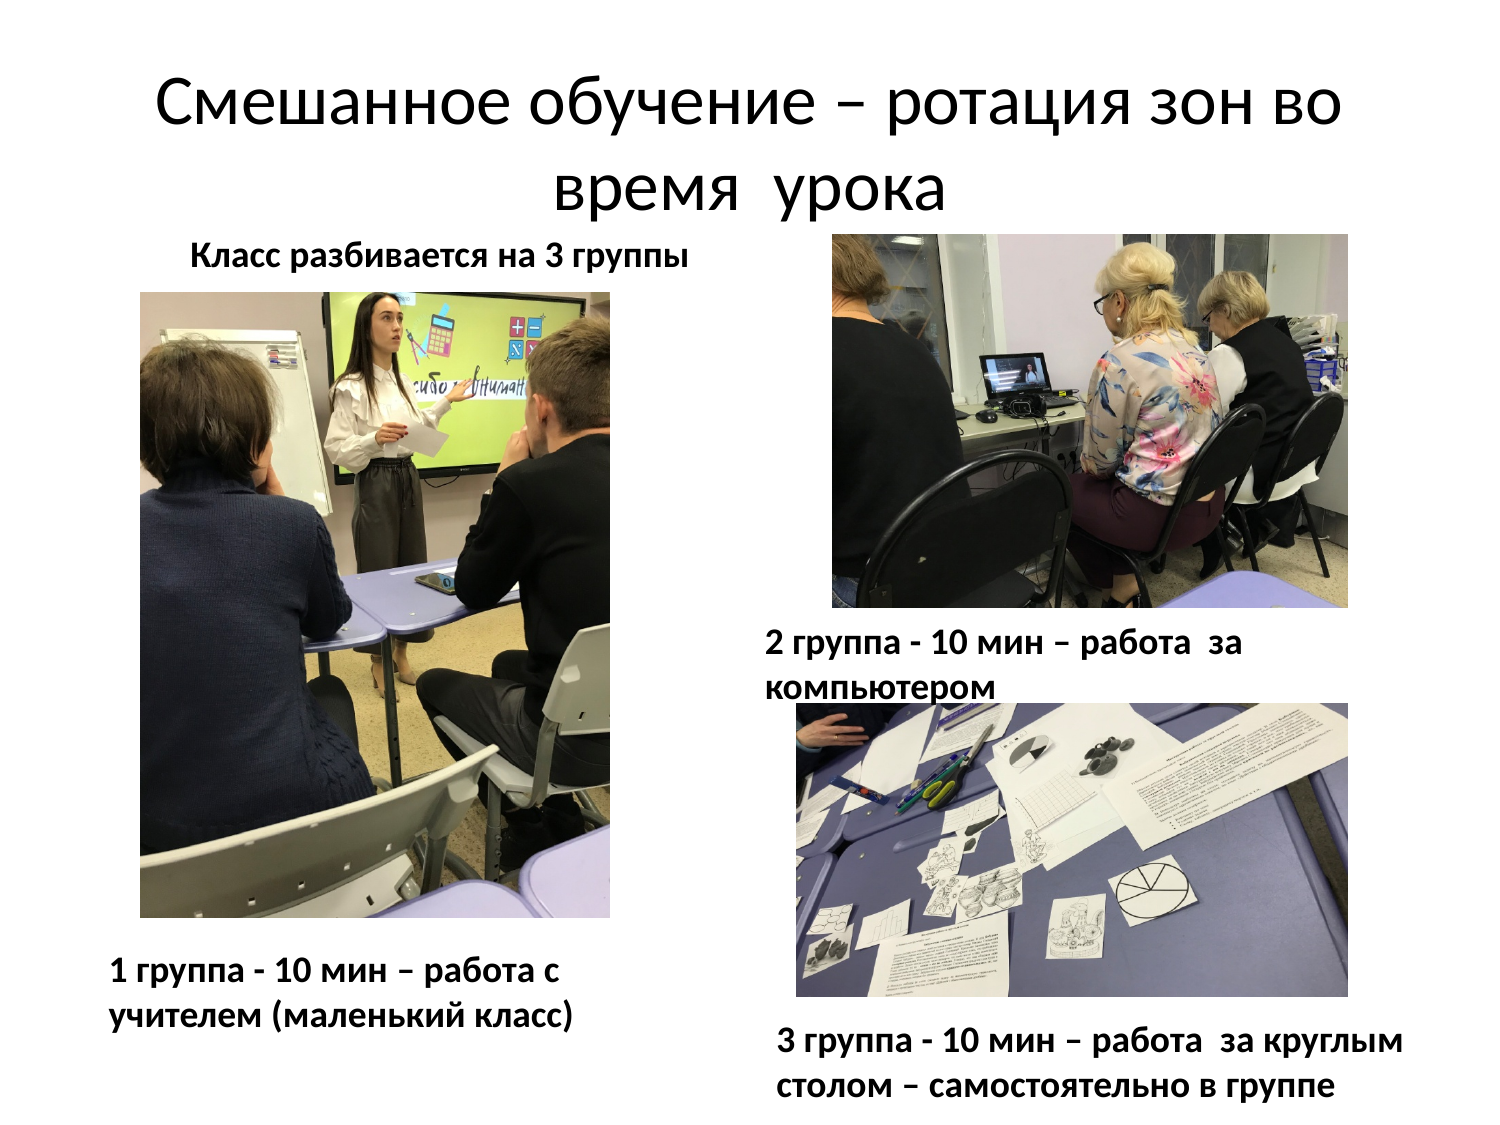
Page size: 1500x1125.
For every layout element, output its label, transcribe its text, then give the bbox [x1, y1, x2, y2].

text_box 1 группа - 10 мин – работа с учителем (маленький класс) [93, 937, 610, 1043]
text_box 3 группа - 10 мин – работа за круглым столом – самостоятельно в группе [761, 1007, 1453, 1113]
text_box Класс разбивается на 3 группы [175, 222, 1196, 283]
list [831, 234, 1348, 608]
picture [140, 292, 610, 919]
text_box 2 группа - 10 мин – работа за компьютером [750, 609, 1372, 715]
title Смешанное обучение – ротация зон во время урока [75, 45, 1425, 233]
picture [796, 702, 1348, 997]
